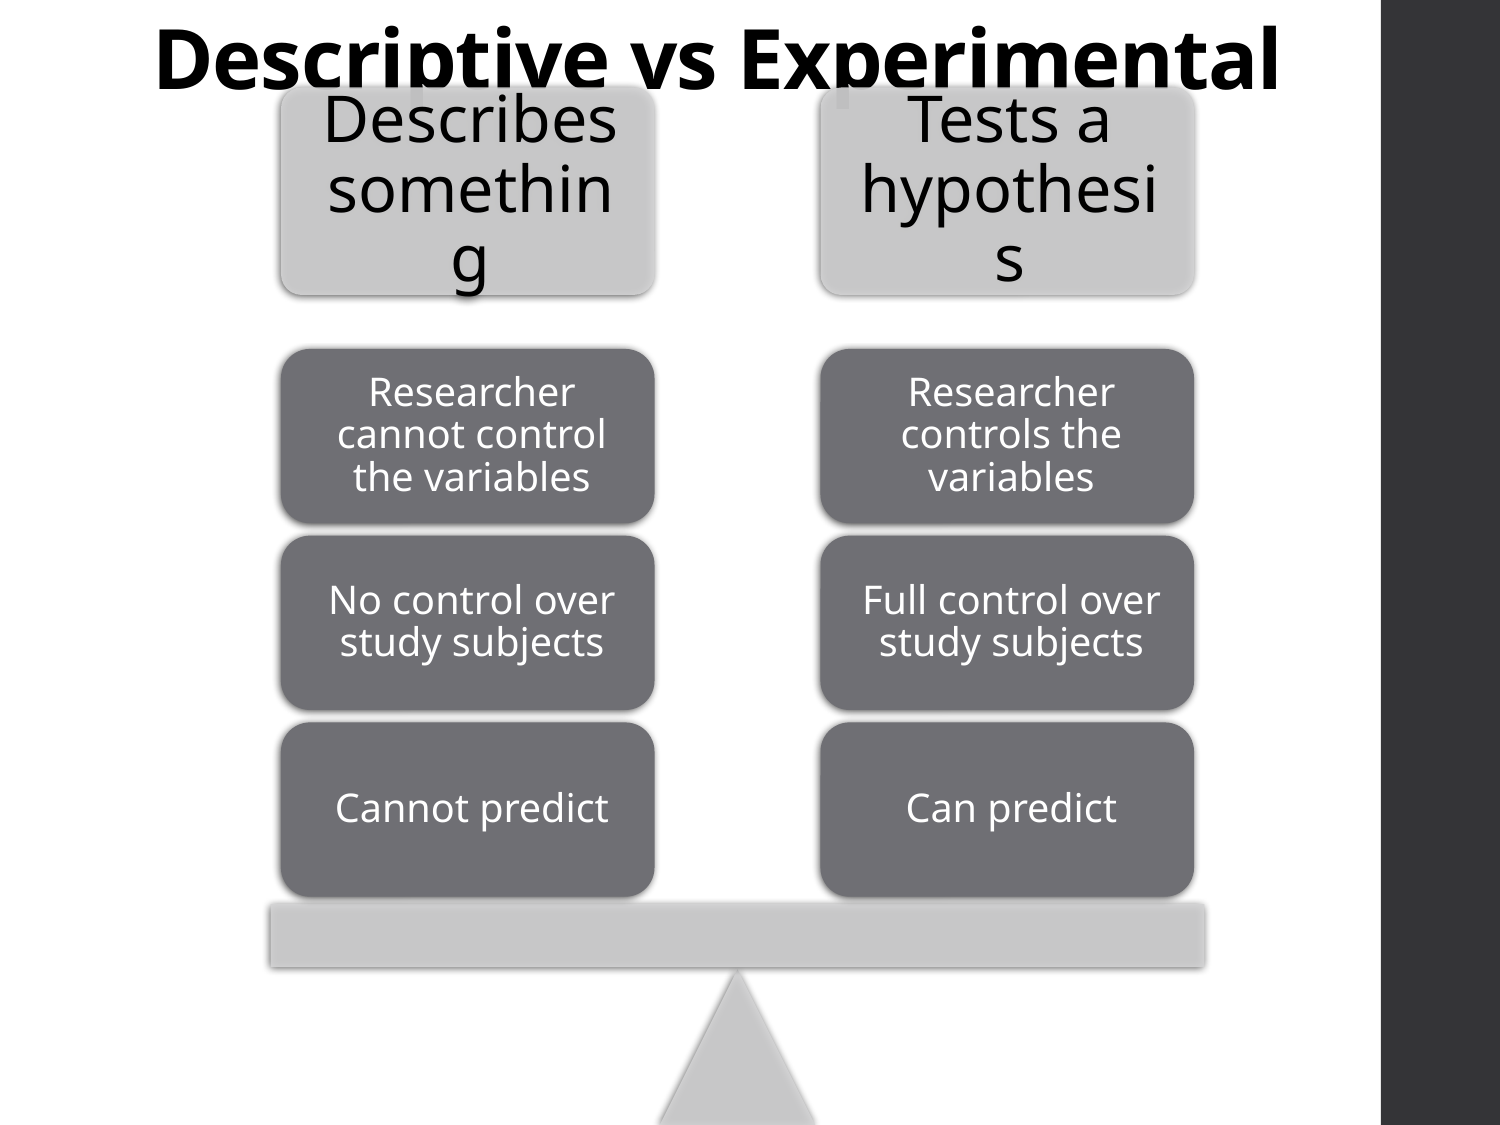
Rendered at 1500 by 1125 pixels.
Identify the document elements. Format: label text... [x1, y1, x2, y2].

title Descriptive vs Experimental [137, 0, 1330, 82]
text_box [0, 87, 1500, 1125]
